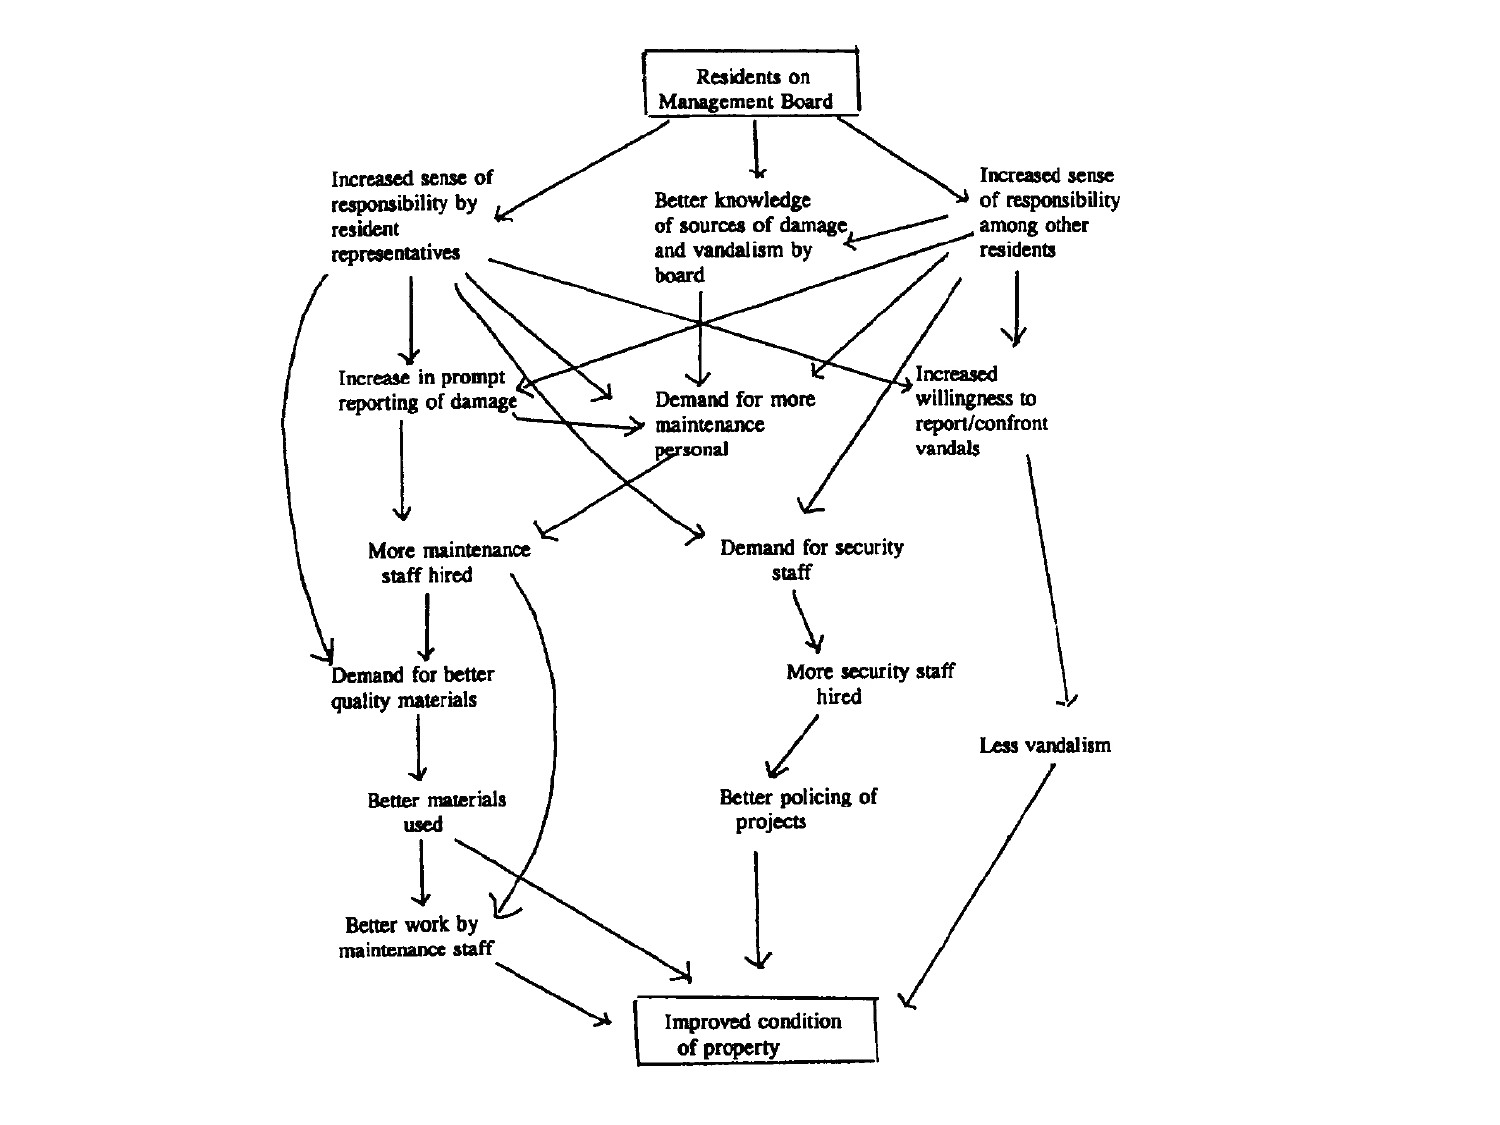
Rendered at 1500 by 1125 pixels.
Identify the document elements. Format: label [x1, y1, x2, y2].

picture [224, 30, 1238, 1088]
